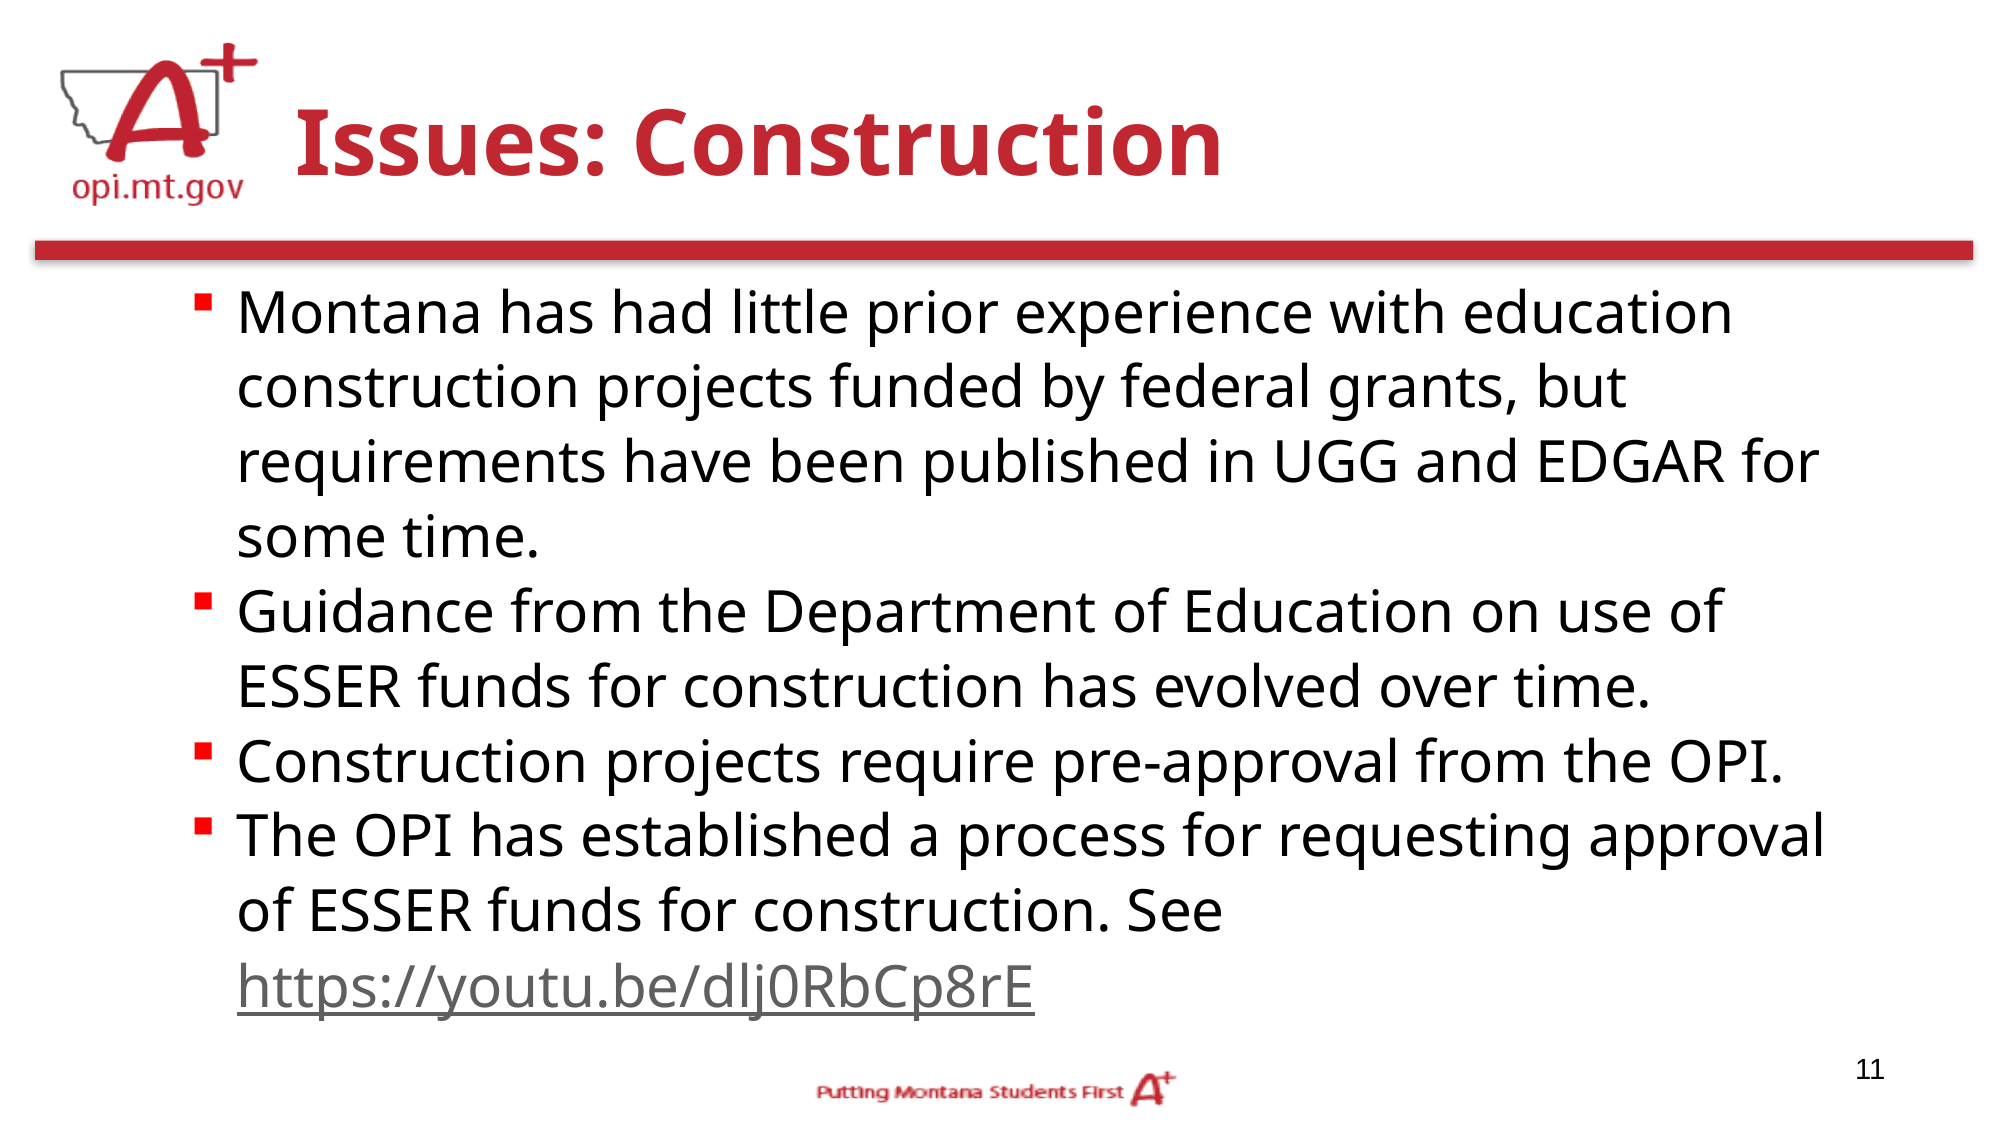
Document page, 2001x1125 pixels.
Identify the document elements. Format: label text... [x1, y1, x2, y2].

picture [22, 32, 284, 230]
slide_number 11 [1433, 1042, 1900, 1103]
title Issues: Construction [280, 44, 1970, 233]
picture [811, 1061, 1189, 1116]
list Montana has had little prior experience with education construction projects funded by federal grants, but requirements have been published in UGG and EDGAR for some time. Guidance from the Department of Education on use of ESSER funds for construction has evolved over time. Construction projects require pre-approval from the OPI. The OPI has established a process for requesting approval of ESSER funds for construction. See https://youtu.be/dlj0RbCp8rE [99, 262, 1901, 1006]
